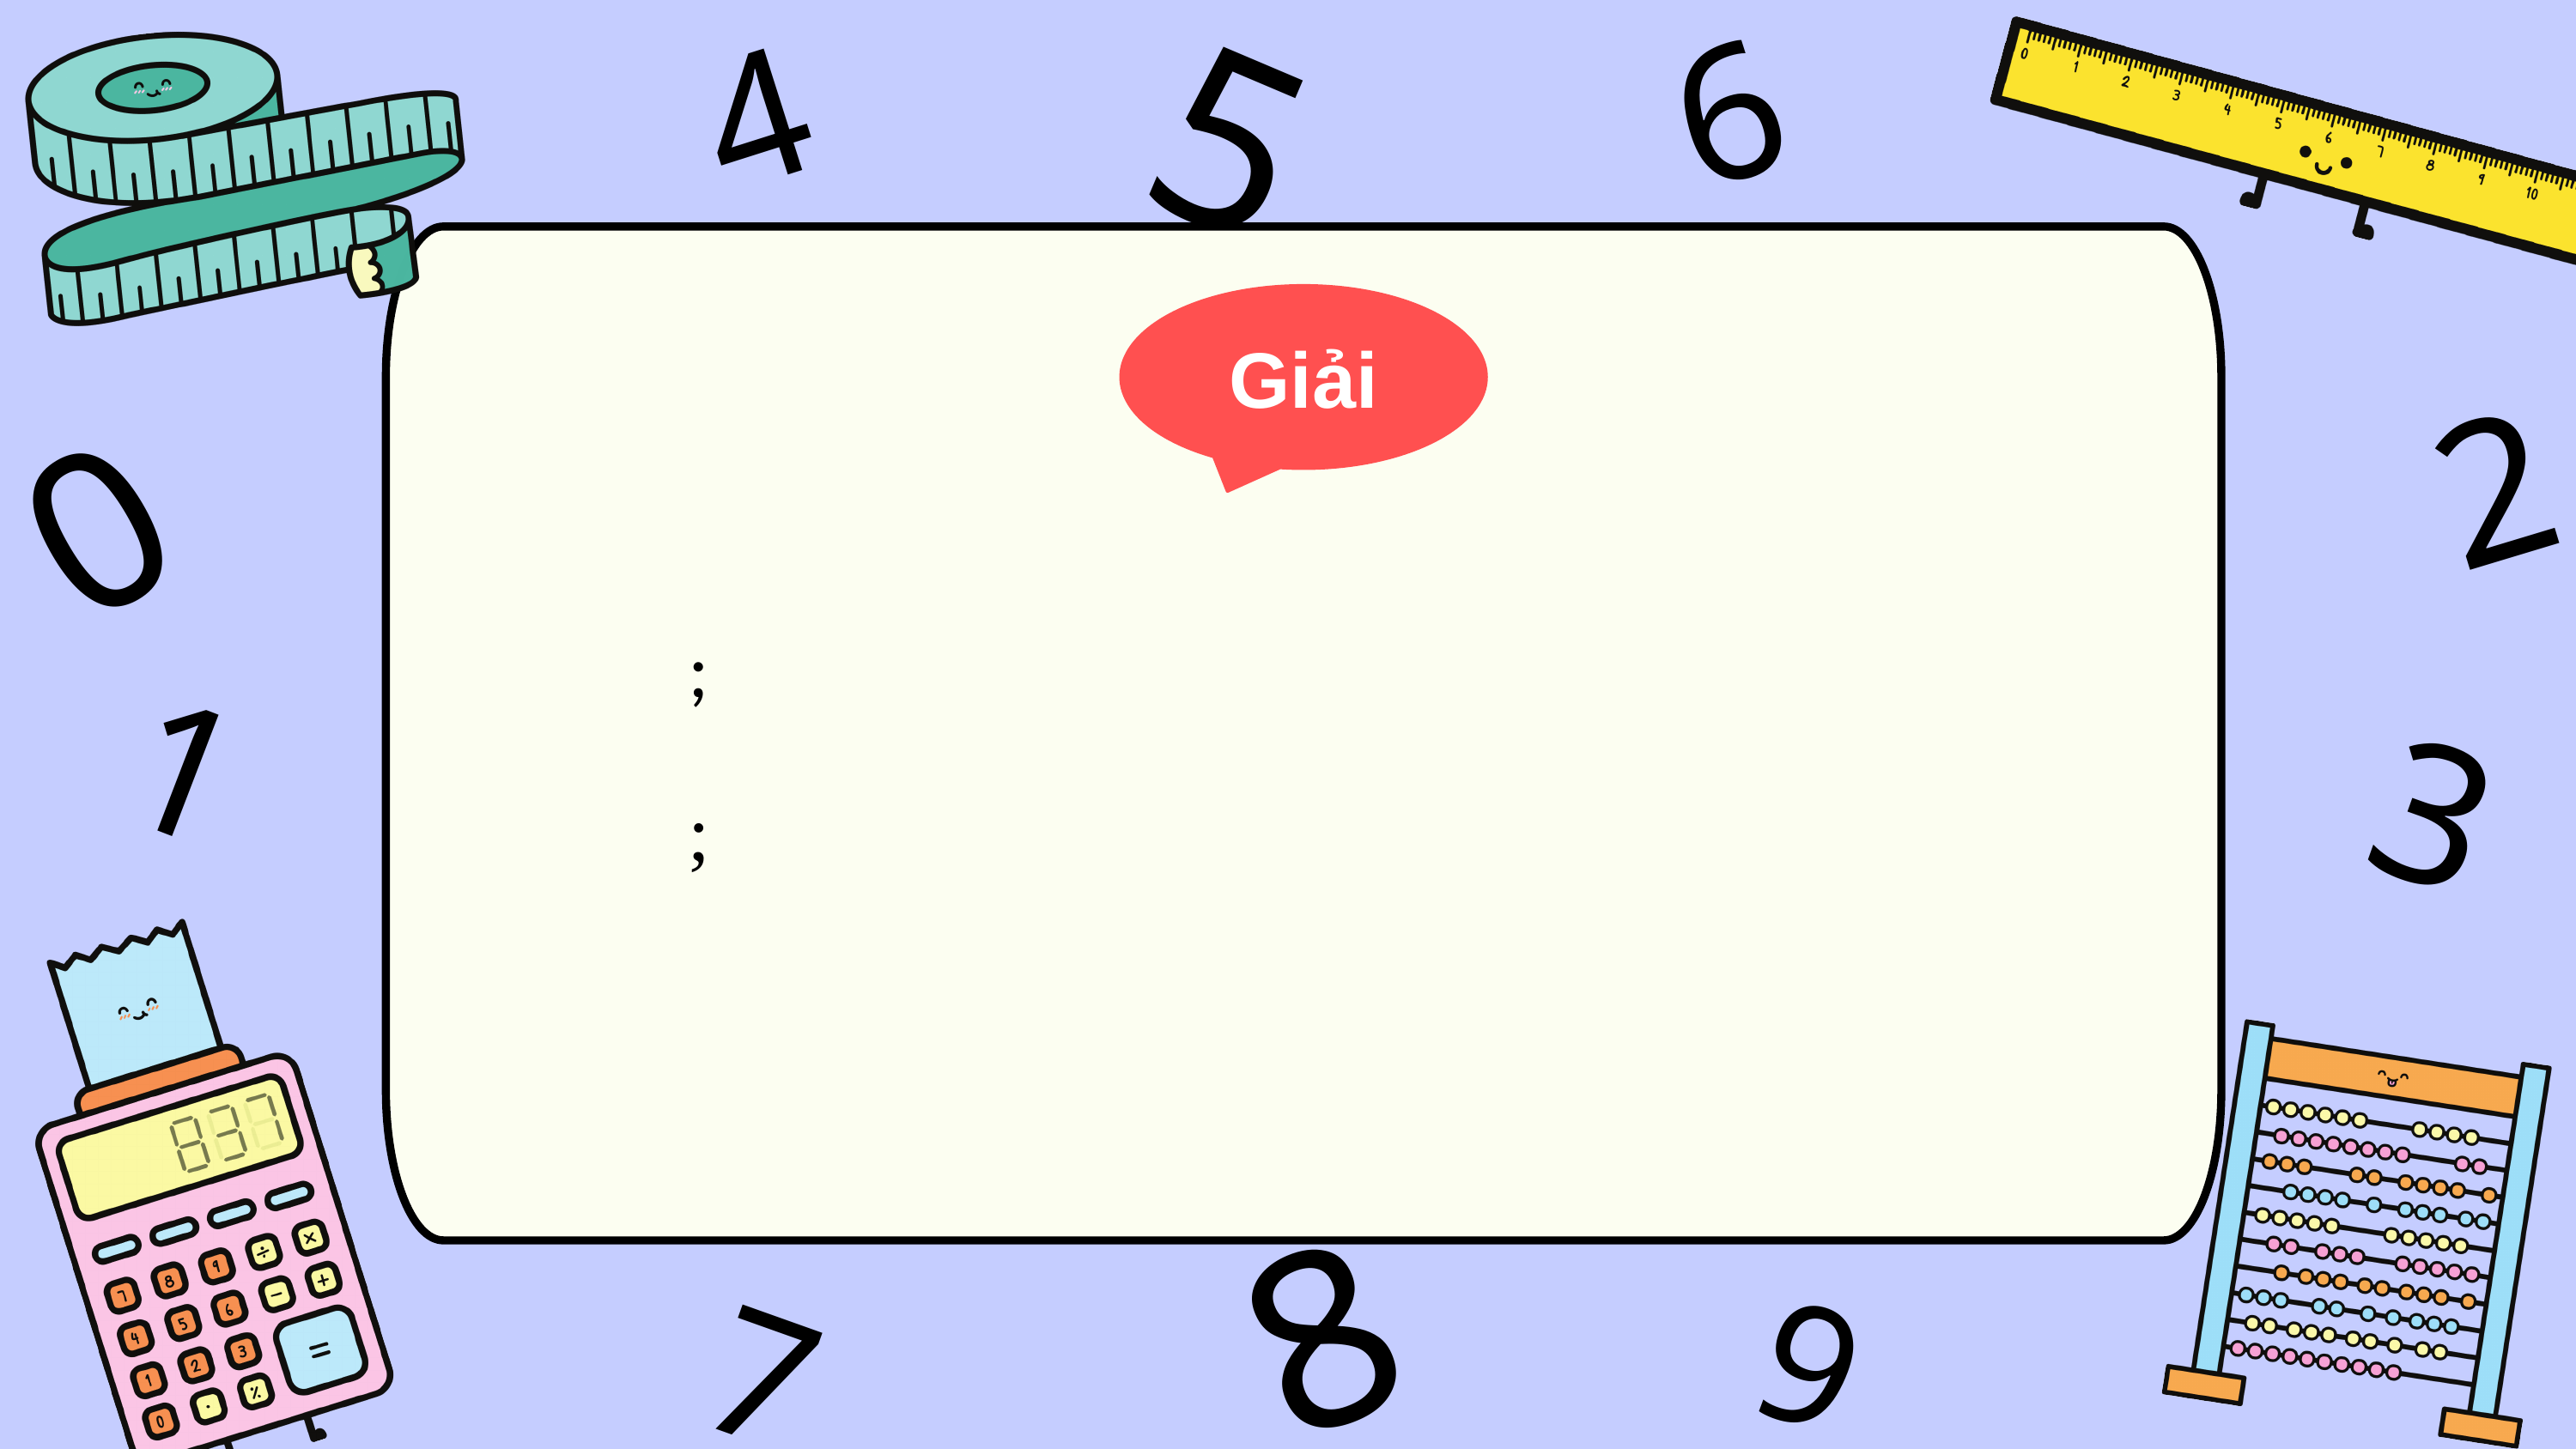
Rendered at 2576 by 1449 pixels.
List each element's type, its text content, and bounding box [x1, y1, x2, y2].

text_box 8 [1180, 1248, 1464, 1449]
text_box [386, 226, 2222, 1241]
picture [18, 2, 476, 331]
text_box 1 [53, 624, 327, 902]
picture [0, 900, 405, 1449]
text_box 0 [0, 346, 234, 680]
text_box 5 [1055, 0, 1423, 225]
picture [2162, 1016, 2576, 1449]
text_box 6 [1590, 0, 1858, 225]
text_box 4 [623, 0, 880, 225]
picture [1982, 15, 2576, 297]
text_box 9 [1691, 1248, 1939, 1449]
text_box 3 [2313, 651, 2566, 948]
text_box 2 [2348, 317, 2576, 627]
text_box 7 [653, 1248, 884, 1449]
